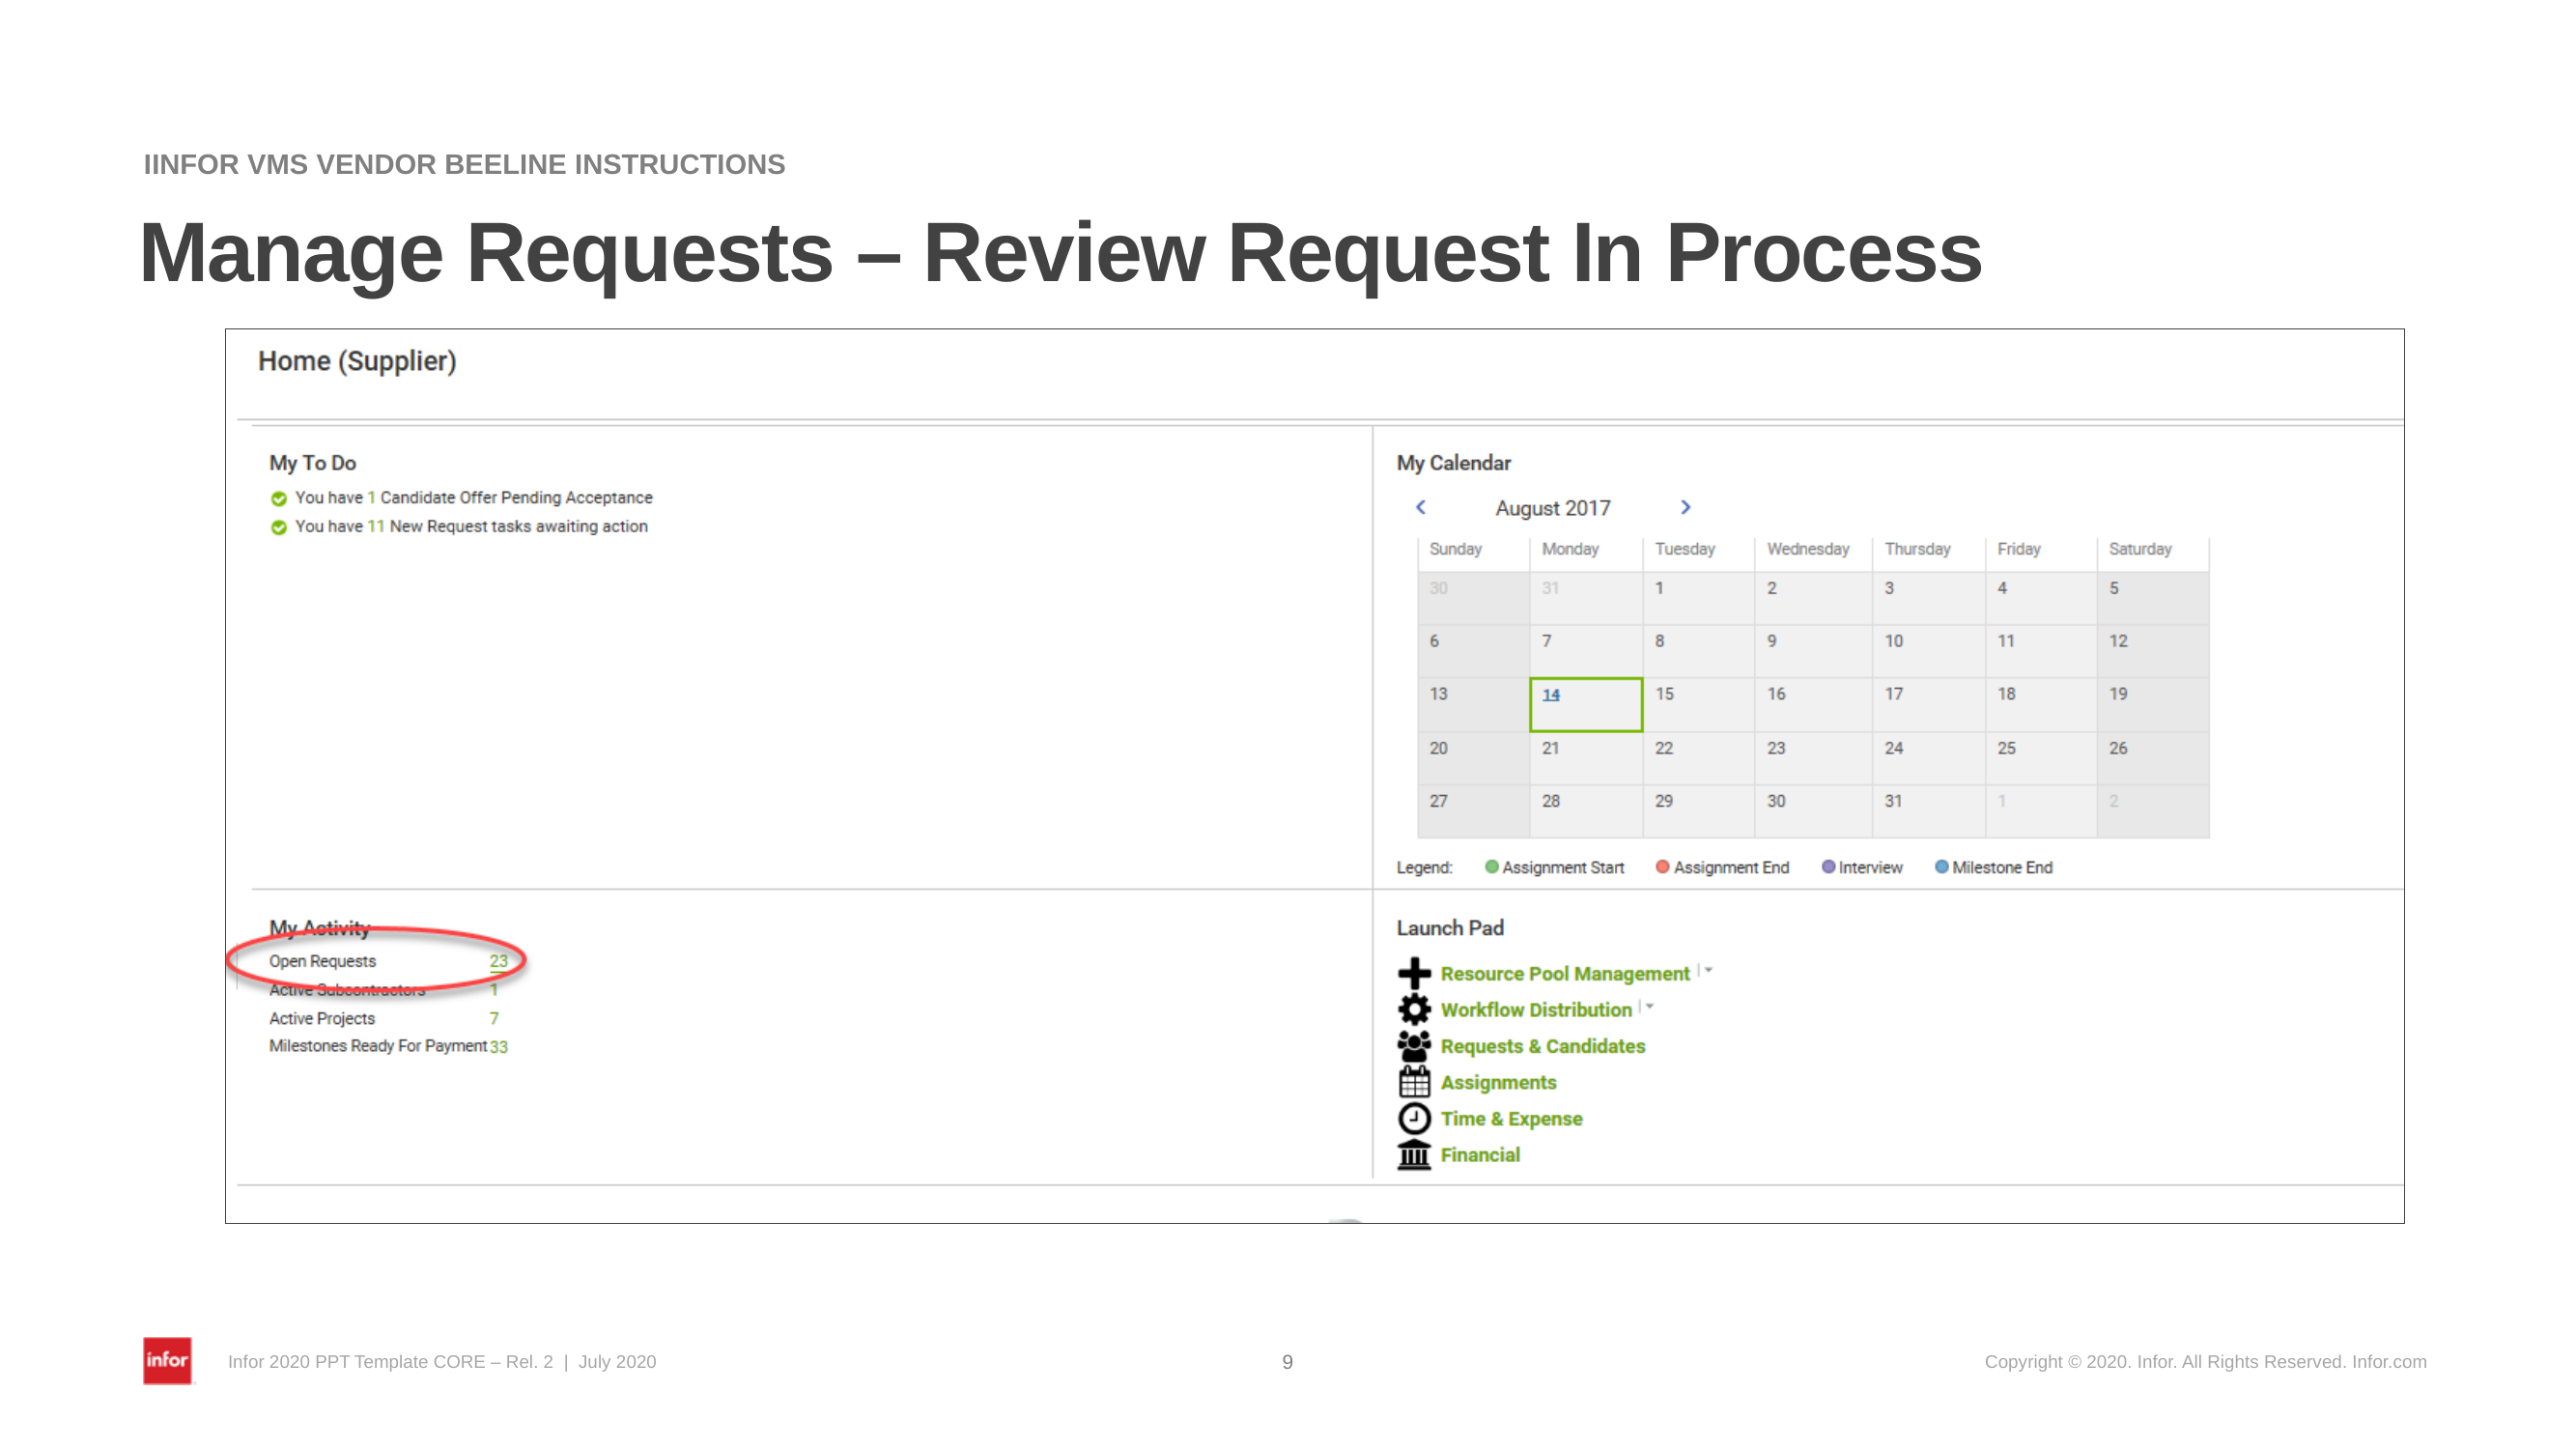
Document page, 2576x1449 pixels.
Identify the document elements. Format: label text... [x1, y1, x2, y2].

picture [225, 328, 2405, 1224]
footer Infor 2020 PPT Template CORE – Rel. 2 | July 2020 [228, 1350, 1098, 1373]
title Manage Requests – Review Request In Process [138, 209, 2429, 384]
picture [143, 1337, 197, 1385]
slide_number 9 [1275, 1349, 1301, 1374]
list IINFOR VMS VENDOR BEELINE INSTRUCTIONS [143, 145, 2431, 180]
